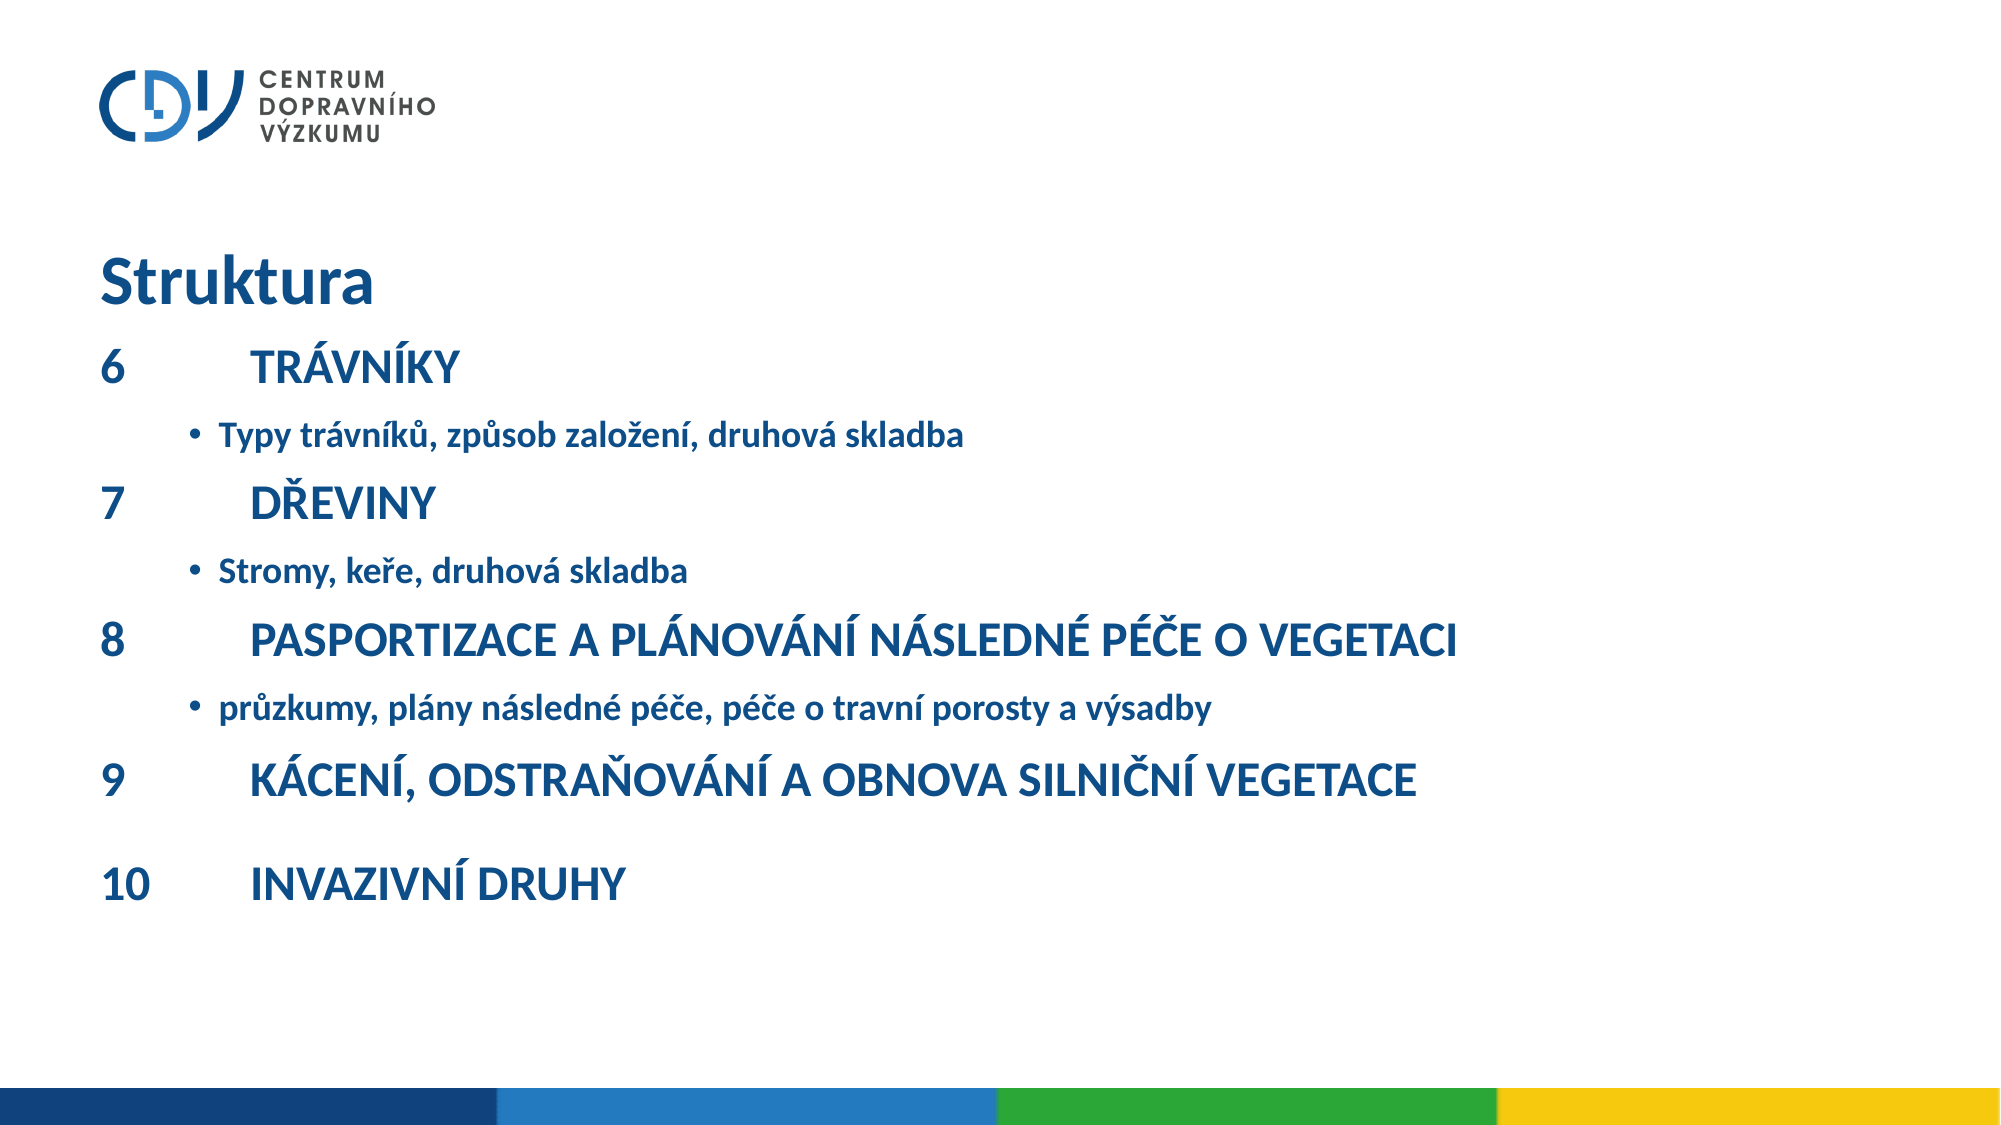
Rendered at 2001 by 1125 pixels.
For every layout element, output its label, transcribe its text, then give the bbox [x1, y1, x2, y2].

picture [99, 52, 435, 160]
list Struktura 6 TRÁVNÍKY Typy trávníků, způsob založení, druhová skladba 7 DŘEVINY Stromy, keře, druhová skladba 8 PASPORTIZACE A PLÁNOVÁNÍ NÁSLEDNÉ PÉČE O VEGETACI průzkumy, plány následné péče, péče o travní porosty a výsadby 9 KÁCENÍ, ODSTRAŇOVÁNÍ A OBNOVA SILNIČNÍ VEGETACE 10 INVAZIVNÍ DRUHY [85, 236, 1915, 980]
picture [0, 1088, 2001, 1125]
